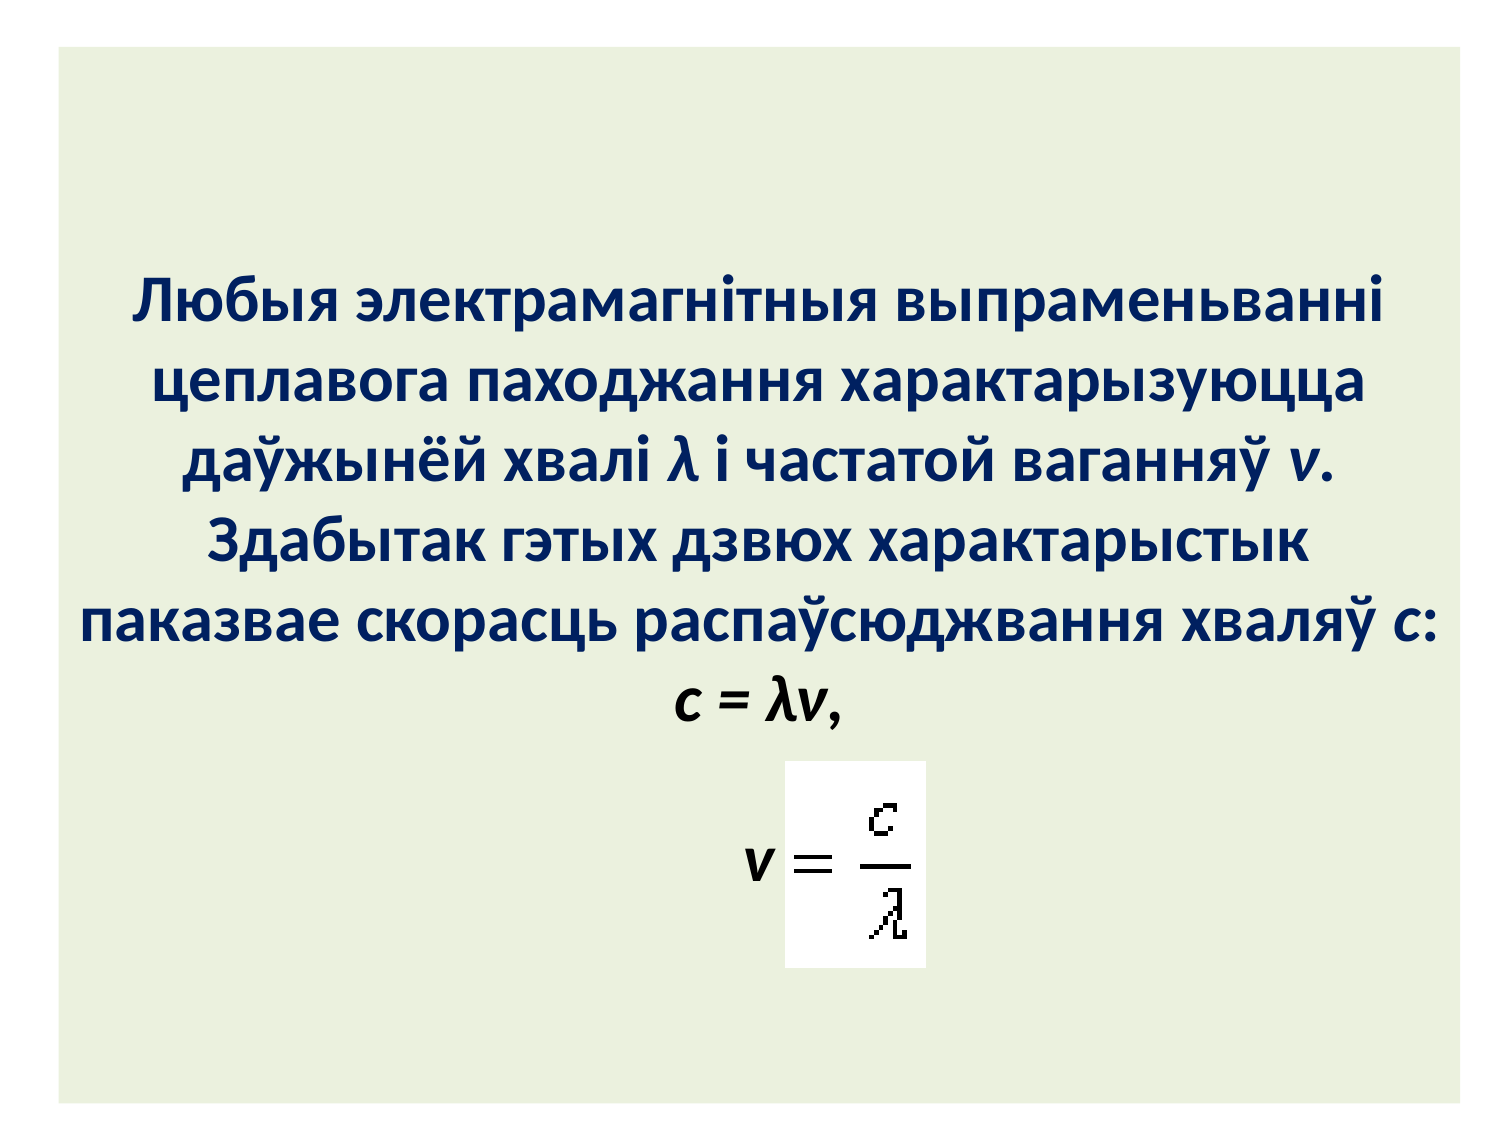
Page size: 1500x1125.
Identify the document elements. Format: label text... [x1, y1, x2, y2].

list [784, 761, 926, 969]
title Любыя электрамагнітныя выпраменьванні цеплавога паходжання характарызуюцца даўжынёй хвалі λ і частатой ваганняў ν. Здабытак гэтых дзвюх характарыстык паказвае скорасць распаўсюджвання хваляў с: с = λν, v [58, 46, 1461, 1104]
